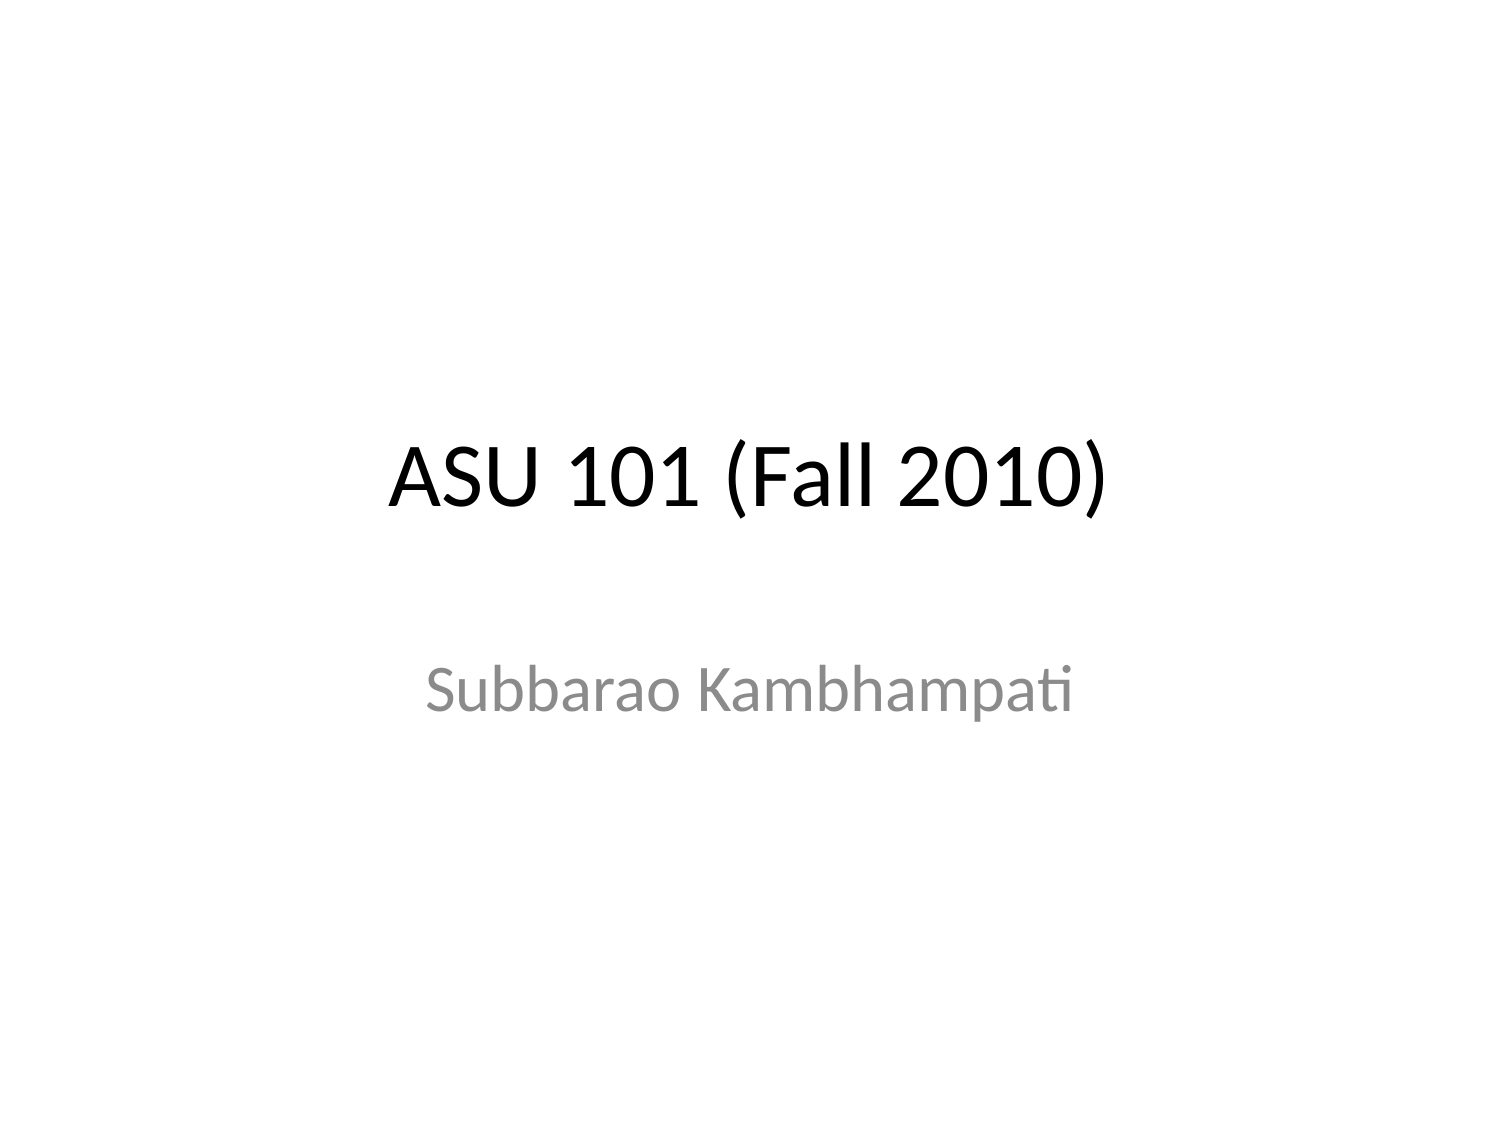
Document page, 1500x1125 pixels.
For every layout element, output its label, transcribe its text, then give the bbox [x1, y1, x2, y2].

subtitle Subbarao Kambhampati [225, 637, 1275, 925]
title ASU 101 (Fall 2010) [112, 349, 1388, 591]
